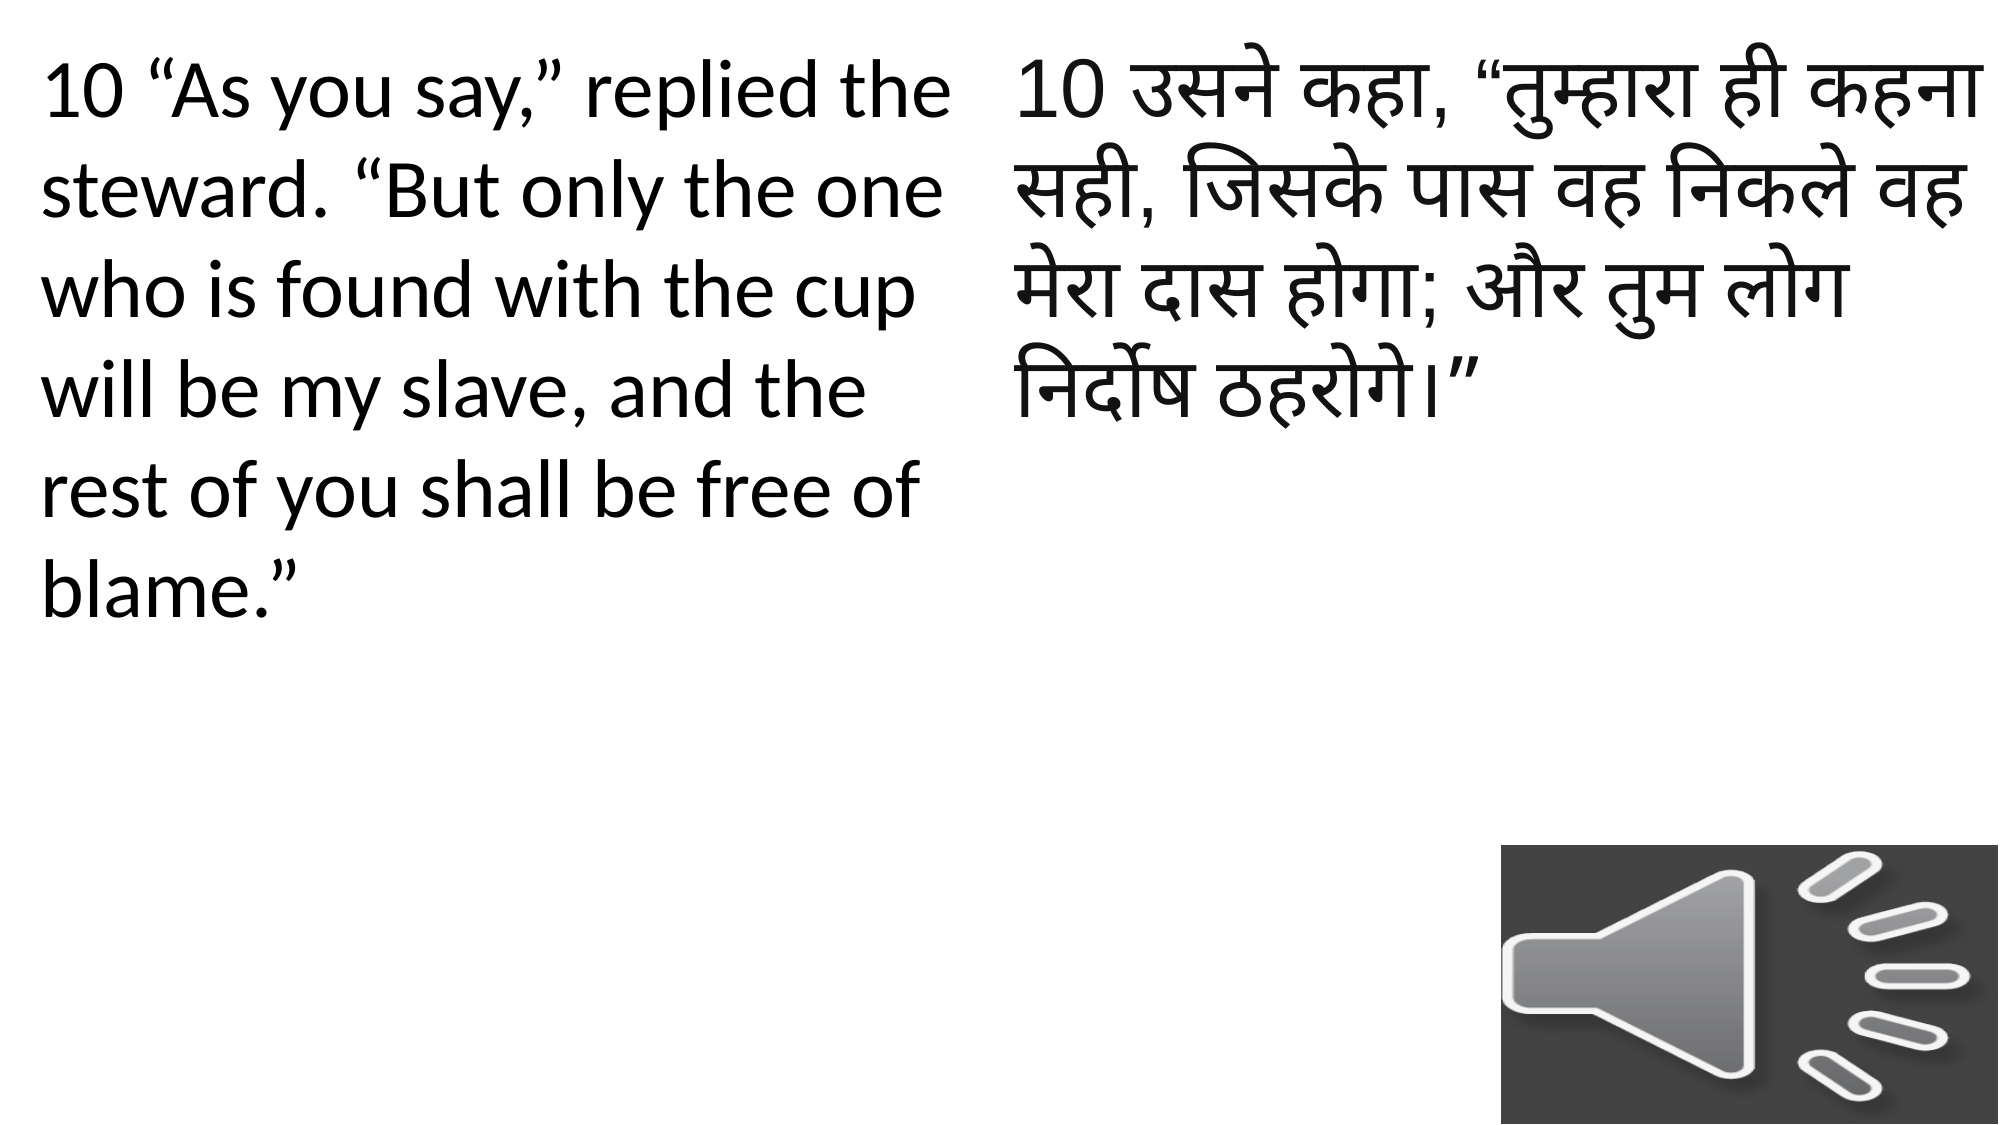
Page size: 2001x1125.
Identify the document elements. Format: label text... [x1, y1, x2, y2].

picture [1500, 843, 2000, 1125]
text_box 10 उसने कहा, “तुम्हारा ही कहना सही, जिसके पास वह निकले वह मेरा दास होगा; और तुम लोग निर्दोष ठहरोगे।” [999, 27, 2000, 1104]
text_box 10 “As you say,” replied the steward. “But only the one who is found with the cup will be my slave, and the rest of you shall be free of blame.” [25, 27, 981, 1104]
